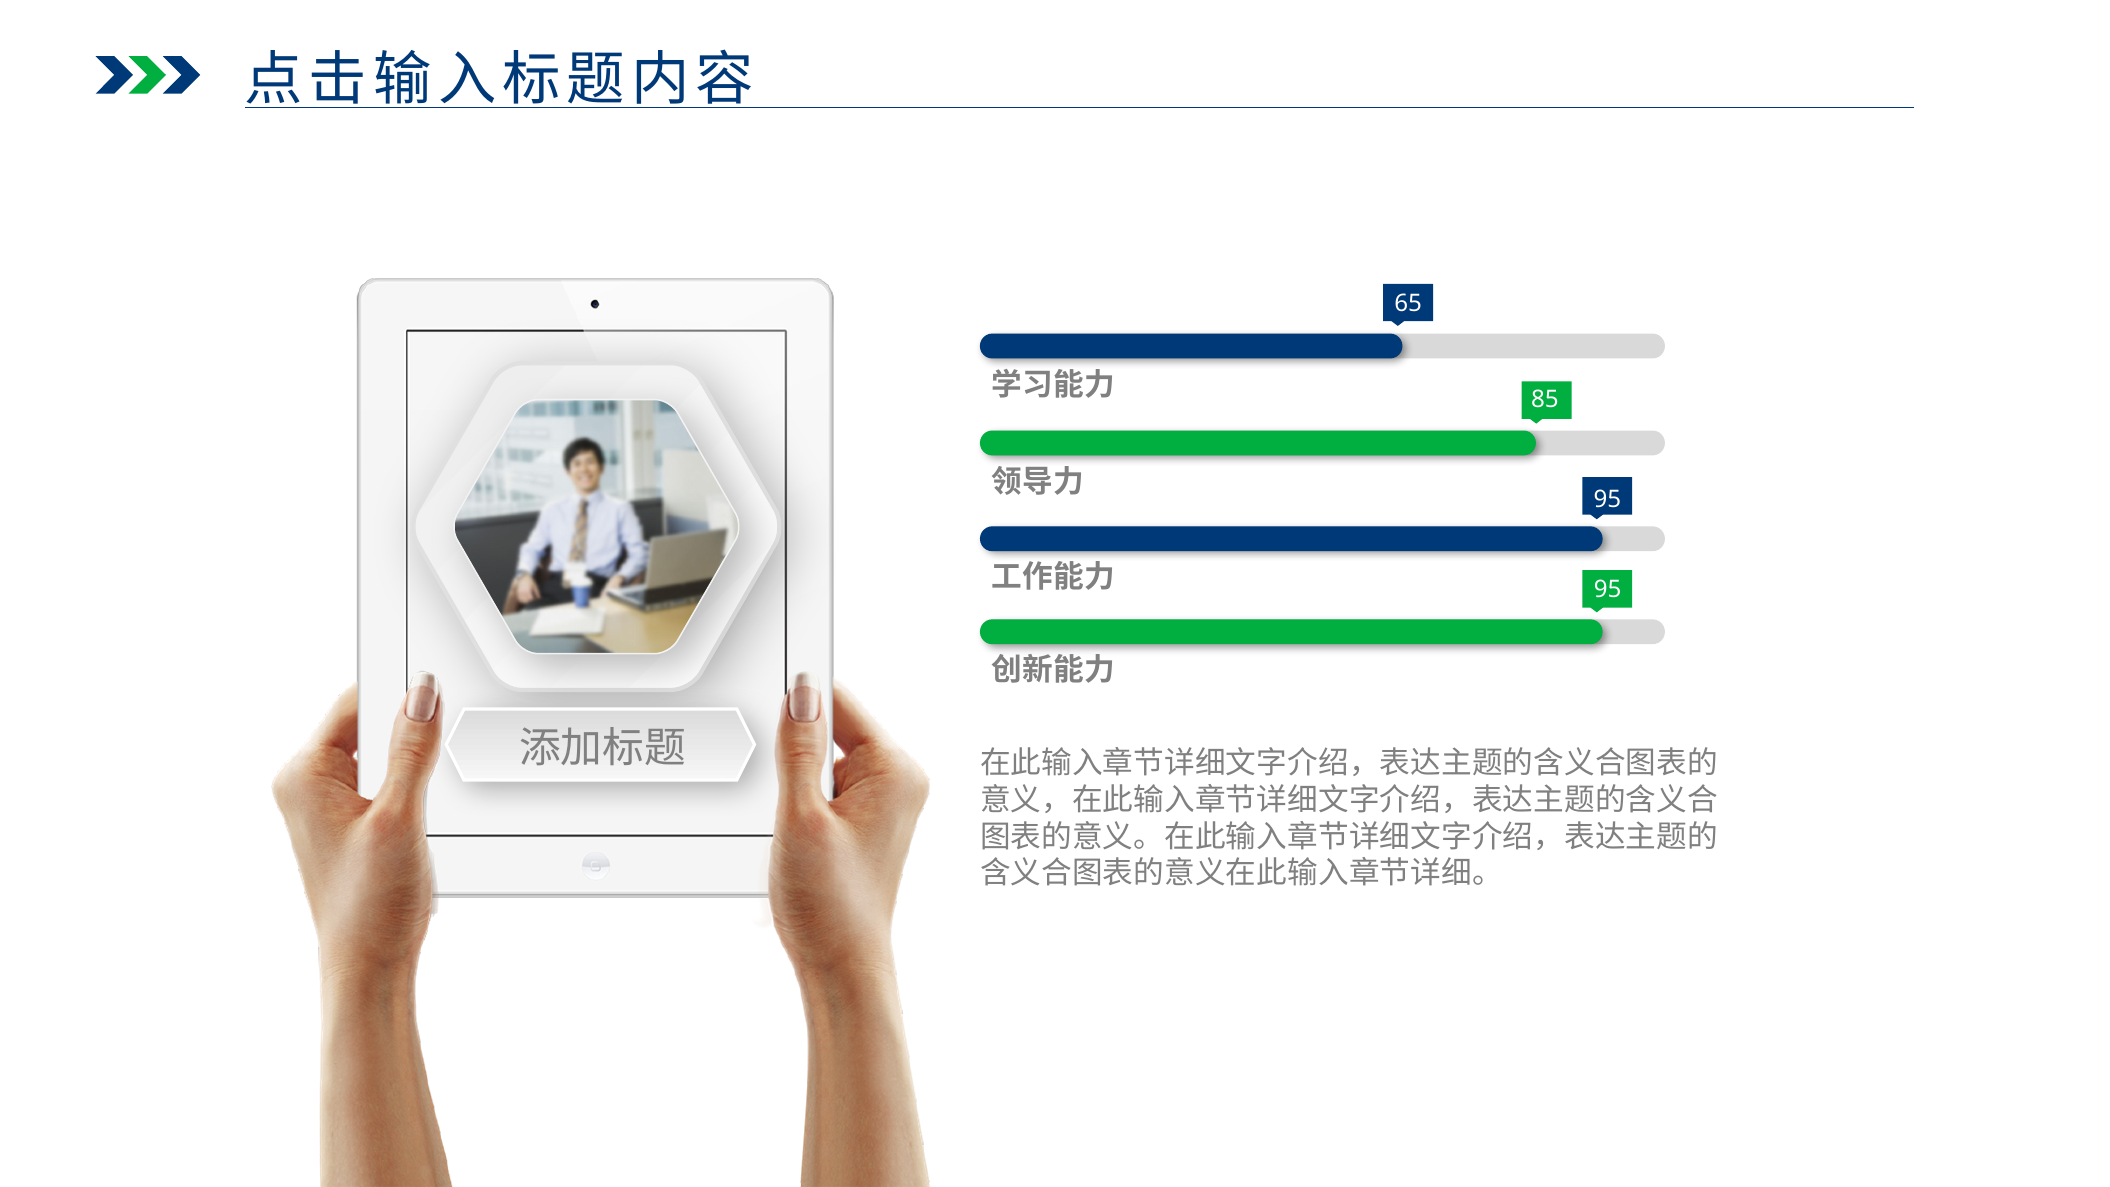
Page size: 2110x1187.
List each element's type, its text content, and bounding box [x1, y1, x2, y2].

text_box 创新能力 [979, 644, 1217, 693]
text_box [411, 363, 781, 690]
text_box 在此输入章节详细文字介绍，表达主题的含义合图表的意义，在此输入章节详细文字介绍，表达主题的含义合图表的意义。在此输入章节详细文字介绍，表达主题的含义合图表的意义在此输入章节详细。 [979, 742, 1740, 891]
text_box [1513, 377, 1577, 421]
text_box 领导力 [979, 455, 1217, 505]
text_box [1600, 618, 1666, 646]
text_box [1576, 567, 1639, 611]
text_box 点击输入标题内容 [232, 35, 877, 117]
text_box [978, 429, 1538, 457]
text_box [1600, 525, 1666, 553]
text_box [1401, 332, 1666, 360]
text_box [95, 56, 201, 94]
text_box 学习能力 [979, 358, 1217, 408]
picture [271, 278, 930, 1187]
text_box [978, 618, 1604, 646]
text_box 工作能力 [979, 551, 1217, 600]
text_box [1576, 477, 1639, 521]
text_box [1533, 429, 1666, 457]
text_box [978, 332, 1404, 360]
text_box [1377, 281, 1440, 325]
text_box [978, 525, 1604, 553]
